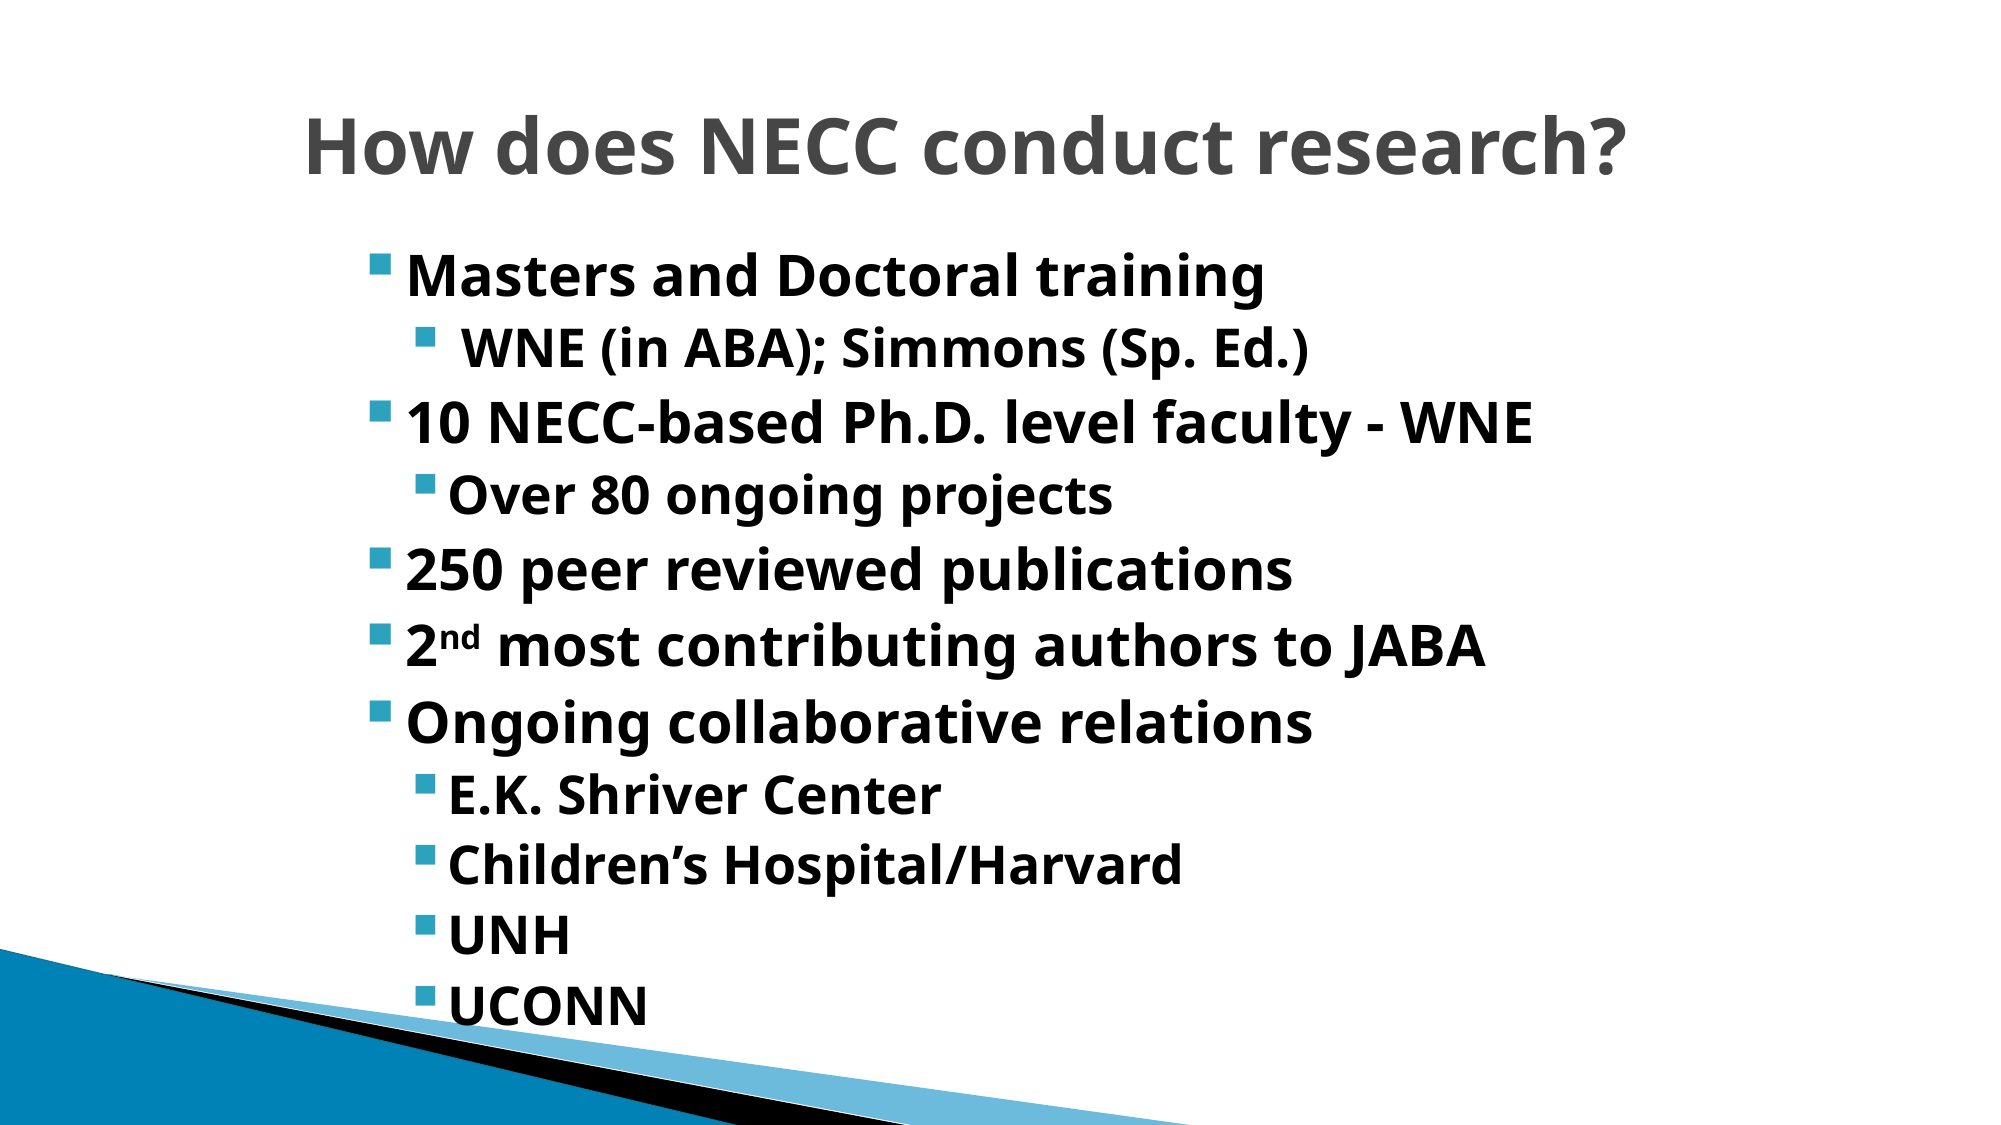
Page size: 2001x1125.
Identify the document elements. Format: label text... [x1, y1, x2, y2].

list Masters and Doctoral training WNE (in ABA); Simmons (Sp. Ed.) 10 NECC-based Ph.D. level faculty - WNE Over 80 ongoing projects 250 peer reviewed publications 2nd most contributing authors to JABA Ongoing collaborative relations E.K. Shriver Center Children’s Hospital/Harvard UNH UCONN [331, 238, 1669, 1044]
title How does NECC conduct research? [287, 50, 1713, 238]
